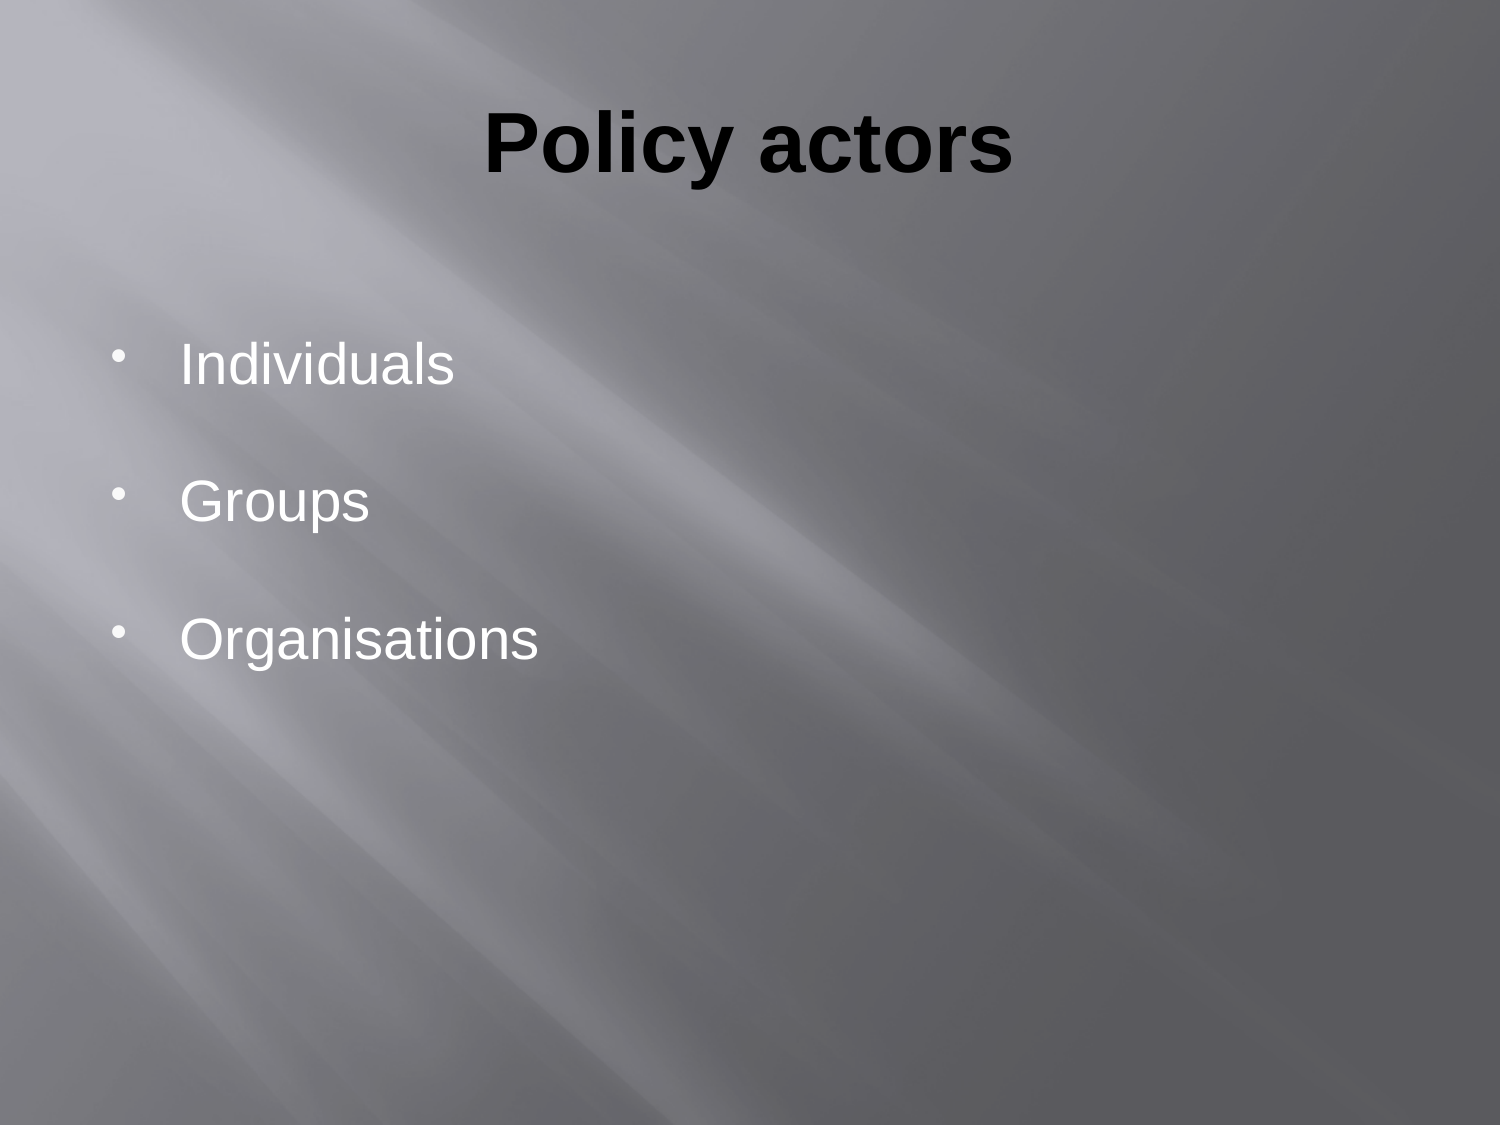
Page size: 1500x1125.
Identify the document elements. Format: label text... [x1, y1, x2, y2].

list Individuals Groups Organisations [75, 262, 1425, 1035]
title Policy actors [75, 45, 1425, 233]
